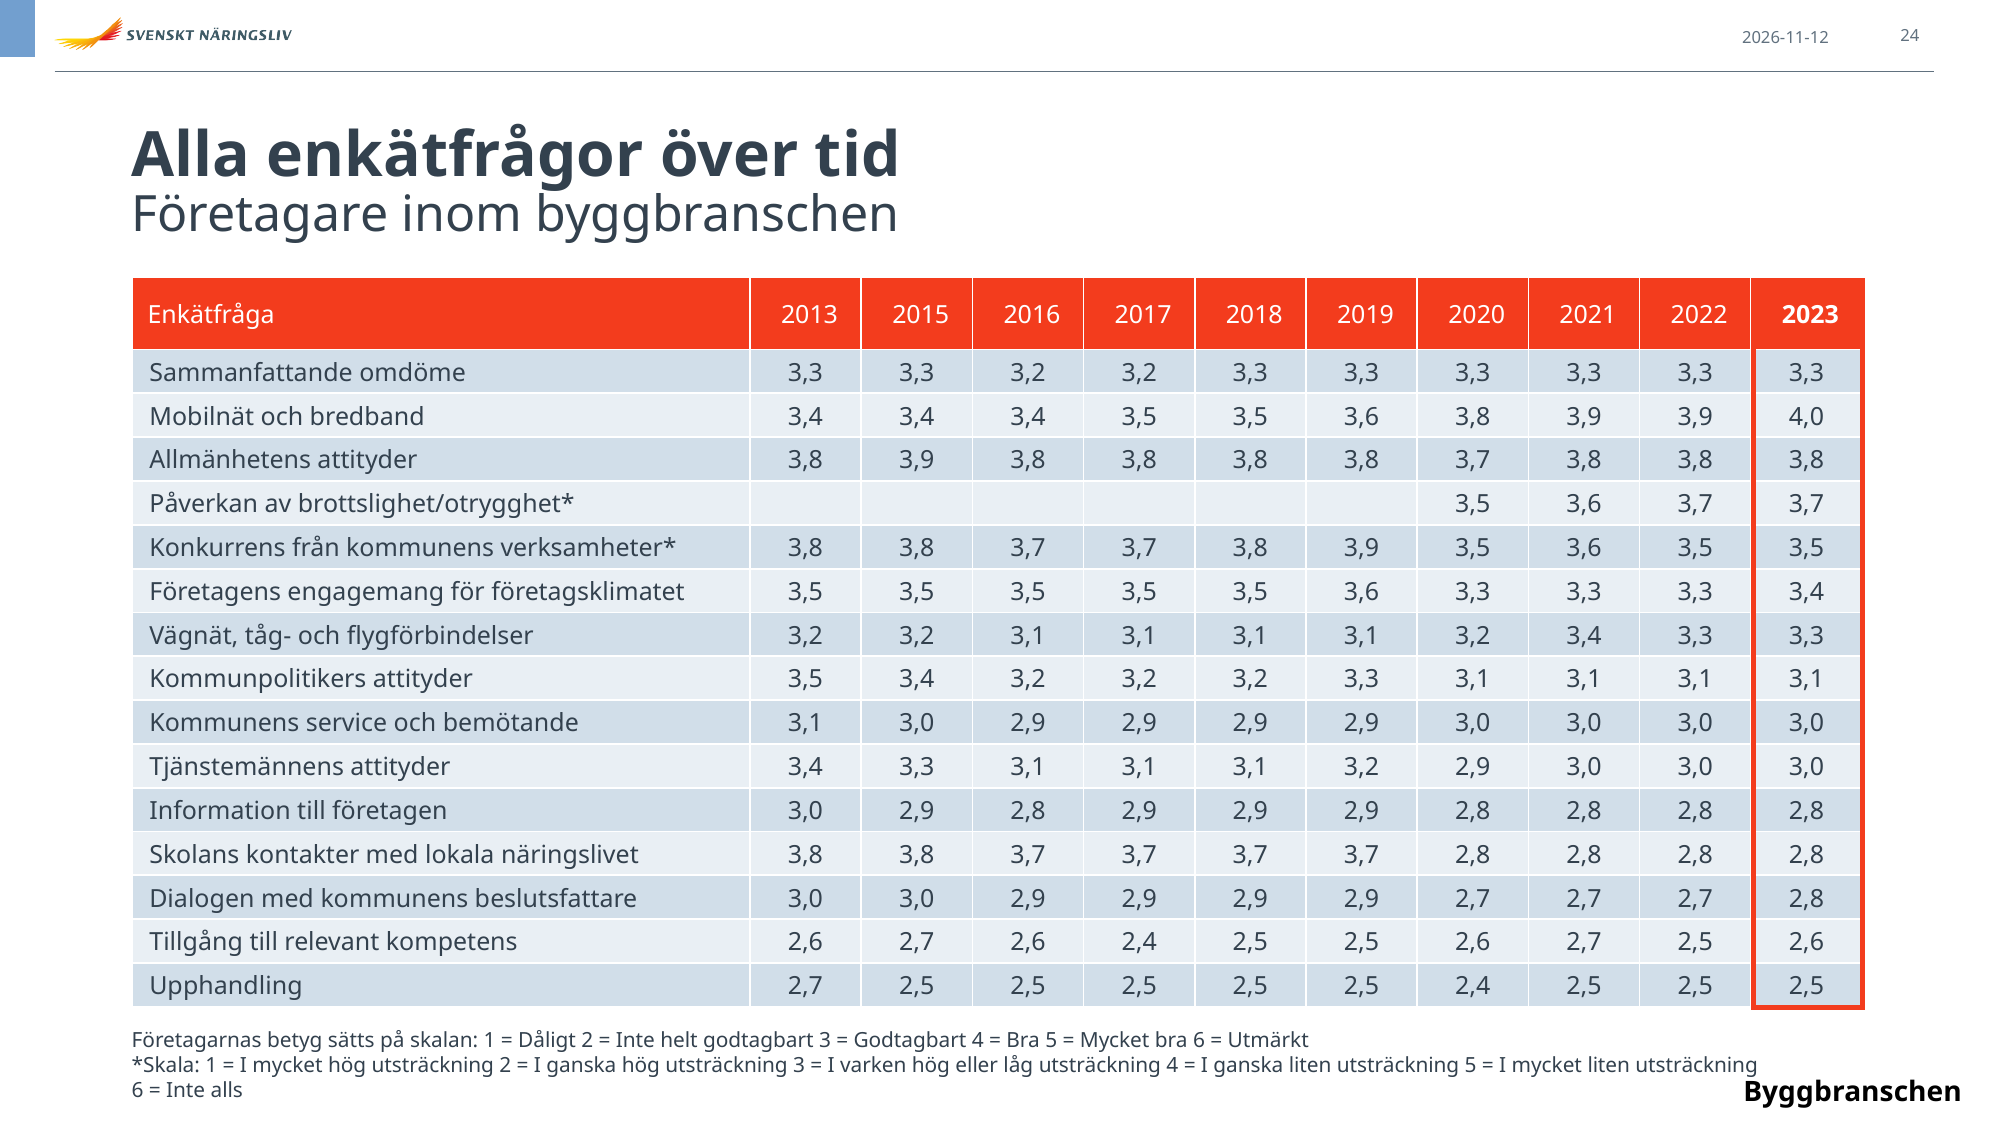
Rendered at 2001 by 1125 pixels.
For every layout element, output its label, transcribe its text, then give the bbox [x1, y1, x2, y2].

table_cell 3,8 [751, 438, 860, 480]
table_cell Konkurrens från kommunens verksamheter* [133, 526, 749, 568]
table_cell 3,4 [973, 394, 1083, 436]
table_header 2018 [1196, 278, 1305, 349]
table_cell 2,4 [1418, 964, 1528, 1006]
table_header 2019 [1307, 278, 1416, 349]
table_cell 3,5 [1196, 570, 1305, 612]
table_cell 2,7 [1529, 876, 1639, 918]
table_cell 3,8 [751, 526, 860, 568]
table_cell 3,2 [973, 657, 1083, 699]
table_header Enkätfråga [133, 278, 749, 349]
table_cell 3,4 [1529, 613, 1639, 655]
table_cell [1196, 482, 1305, 524]
table_header 3,2 [973, 350, 1083, 392]
table_cell [973, 482, 1083, 524]
table_header 3,3 [1307, 350, 1416, 392]
table_header 2016 [973, 278, 1083, 349]
table_cell 3,3 [1418, 570, 1528, 612]
table_header 2015 [862, 278, 972, 349]
table_cell 3,1 [751, 701, 860, 743]
table_cell 3,1 [1084, 745, 1194, 787]
table_cell 2,6 [751, 920, 860, 962]
table_cell 2,9 [1084, 789, 1194, 831]
table_cell Mobilnät och bredband [133, 394, 749, 436]
table_cell 3,9 [862, 438, 972, 480]
table_cell 3,8 [862, 832, 972, 874]
table_cell 2,5 [1640, 920, 1750, 962]
table_cell 2,9 [1084, 701, 1194, 743]
table_cell 2,9 [973, 876, 1083, 918]
table_cell 3,4 [751, 745, 860, 787]
table_header 3,3 [1418, 350, 1528, 392]
table_cell 2,8 [1529, 832, 1639, 874]
table_cell 3,8 [751, 832, 860, 874]
text_box Byggbranschen [1790, 1047, 1963, 1108]
table_cell 2,7 [1640, 876, 1750, 918]
table_header 2022 [1640, 278, 1750, 349]
table_cell Allmänhetens attityder [133, 438, 749, 480]
table_cell 3,3 [1640, 570, 1750, 612]
table_cell 3,4 [862, 657, 972, 699]
text_box Alla enkätfrågor över tid [131, 114, 1896, 185]
table_cell 2,9 [1307, 876, 1416, 918]
table_cell 2,5 [1196, 920, 1305, 962]
table_cell 3,5 [1418, 526, 1528, 568]
table_cell Skolans kontakter med lokala näringslivet [133, 832, 749, 874]
table_cell 3,2 [862, 613, 972, 655]
table_cell 3,7 [1196, 832, 1305, 874]
table_cell 3,1 [1084, 613, 1194, 655]
table_cell 3,0 [1640, 745, 1750, 787]
table_cell 2,7 [1529, 920, 1639, 962]
table_cell 3,0 [751, 876, 860, 918]
table_cell 3,6 [1529, 526, 1639, 568]
table_cell 3,5 [1418, 482, 1528, 524]
table_cell 3,7 [1418, 438, 1528, 480]
table_cell 3,7 [973, 526, 1083, 568]
table_cell 3,5 [1640, 526, 1750, 568]
table_cell 2,9 [1196, 789, 1305, 831]
table_cell 3,6 [1529, 482, 1639, 524]
text_box Företagarnas betyg sätts på skalan: 1 = Dåligt 2 = Inte helt godtagbart 3 = Godtagbart 4 = Bra 5 = Mycket bra 6 = Utmärkt *Skala: 1 = I mycket hög utsträckning 2 = I ganska hög utsträckning 3 = I varken hög eller låg utsträckning 4 = I ganska liten utsträckning 5 = I mycket liten utsträckning 6 = Inte alls [131, 1019, 1790, 1110]
table_cell 3,3 [1529, 570, 1639, 612]
table_cell 2,5 [1307, 964, 1416, 1006]
table_cell 3,1 [1196, 745, 1305, 787]
table_cell [862, 482, 972, 524]
table_cell 2,9 [973, 701, 1083, 743]
table_cell 2,7 [1418, 876, 1528, 918]
table_cell 2,9 [862, 789, 972, 831]
table_cell 3,8 [1529, 438, 1639, 480]
table_cell 3,5 [751, 570, 860, 612]
table_header 3,3 [1640, 350, 1750, 392]
table_cell 3,8 [1196, 526, 1305, 568]
table_cell 3,5 [973, 570, 1083, 612]
table_cell 3,0 [862, 876, 972, 918]
table_cell 3,5 [862, 570, 972, 612]
table_cell 3,8 [1084, 438, 1194, 480]
table_cell 3,6 [1307, 570, 1416, 612]
table_cell 3,1 [1640, 657, 1750, 699]
table_cell 2,5 [1084, 964, 1194, 1006]
text_box Företagare inom byggbranschen [131, 185, 1896, 246]
table_cell 3,5 [751, 657, 860, 699]
table_cell 2,5 [1529, 964, 1639, 1006]
table_cell Kommunpolitikers attityder [133, 657, 749, 699]
table_cell 3,3 [862, 745, 972, 787]
table_cell Kommunens service och bemötande [133, 701, 749, 743]
table_cell Påverkan av brottslighet/otrygghet* [133, 482, 749, 524]
table_cell 2,5 [1640, 964, 1750, 1006]
table_cell 3,5 [1084, 570, 1194, 612]
table_cell 3,0 [1529, 745, 1639, 787]
table_cell 2,5 [1307, 920, 1416, 962]
table_cell Tjänstemännens attityder [133, 745, 749, 787]
table_cell 2,9 [1084, 876, 1194, 918]
table_cell 3,8 [1307, 438, 1416, 480]
table_cell 3,6 [1307, 394, 1416, 436]
table_cell [751, 482, 860, 524]
table_cell 2,5 [862, 964, 972, 1006]
table_cell 3,8 [973, 438, 1083, 480]
table_cell 2,8 [1640, 789, 1750, 831]
table_cell 2,7 [862, 920, 972, 962]
table_cell [1307, 482, 1416, 524]
text_box [1753, 279, 1863, 1008]
table_cell 3,0 [1418, 701, 1528, 743]
table_cell 3,9 [1307, 526, 1416, 568]
table_cell 2,9 [1418, 745, 1528, 787]
table_cell 3,1 [1529, 657, 1639, 699]
table_cell 3,2 [751, 613, 860, 655]
table_header 3,3 [862, 350, 972, 392]
table_cell 2,9 [1196, 876, 1305, 918]
table_cell 3,9 [1640, 394, 1750, 436]
table_cell 3,1 [1307, 613, 1416, 655]
table_header 2020 [1418, 278, 1528, 349]
table_cell 3,2 [1084, 657, 1194, 699]
table_cell 3,0 [862, 701, 972, 743]
table_header 3,3 [1529, 350, 1639, 392]
table_header 2013 [751, 278, 860, 349]
table_cell 3,7 [1307, 832, 1416, 874]
table_cell 3,0 [1529, 701, 1639, 743]
table_cell 3,8 [1418, 394, 1528, 436]
table_cell 3,7 [1084, 832, 1194, 874]
table_cell Upphandling [133, 964, 749, 1006]
table_header 3,3 [751, 350, 860, 392]
table_cell 2,6 [1418, 920, 1528, 962]
table_cell Företagens engagemang för företagsklimatet [133, 570, 749, 612]
table_cell 3,8 [1640, 438, 1750, 480]
table_cell 2,8 [1418, 832, 1528, 874]
table_cell [1084, 482, 1194, 524]
table_cell 3,2 [1418, 613, 1528, 655]
table_cell 2,8 [1418, 789, 1528, 831]
table_cell 2,7 [751, 964, 860, 1006]
table_cell 2,5 [1196, 964, 1305, 1006]
table_cell 2,8 [1529, 789, 1639, 831]
table_cell Vägnät, tåg- och flygförbindelser [133, 613, 749, 655]
table_cell 3,2 [1196, 657, 1305, 699]
table_cell Dialogen med kommunens beslutsfattare [133, 876, 749, 918]
table_cell Information till företagen [133, 789, 749, 831]
table_header Sammanfattande omdöme [133, 350, 749, 392]
table_cell 3,5 [1084, 394, 1194, 436]
table_cell 3,9 [1529, 394, 1639, 436]
table_header 2021 [1529, 278, 1639, 349]
table_cell 2,8 [973, 789, 1083, 831]
table_cell 3,7 [1084, 526, 1194, 568]
table_cell 2,5 [973, 964, 1083, 1006]
text_box 2023-11-17 [1727, 19, 1867, 52]
table_cell 3,7 [973, 832, 1083, 874]
table_cell 3,5 [1196, 394, 1305, 436]
table_cell 3,3 [1640, 613, 1750, 655]
table_cell 2,8 [1640, 832, 1750, 874]
table_cell 3,8 [862, 526, 972, 568]
table_cell 3,4 [751, 394, 860, 436]
picture [54, 17, 292, 50]
table_cell 3,0 [1640, 701, 1750, 743]
table_cell 2,9 [1196, 701, 1305, 743]
table_header 3,3 [1196, 350, 1305, 392]
table_cell 3,8 [1196, 438, 1305, 480]
table_cell 3,7 [1640, 482, 1750, 524]
table_cell 2,6 [973, 920, 1083, 962]
table_cell 3,1 [973, 745, 1083, 787]
table_header 3,2 [1084, 350, 1194, 392]
table_cell 3,0 [751, 789, 860, 831]
table_cell 3,1 [1418, 657, 1528, 699]
table_cell 3,1 [973, 613, 1083, 655]
table_cell 3,2 [1307, 745, 1416, 787]
slide_number 24 [1879, 21, 1935, 52]
table_cell 2,4 [1084, 920, 1194, 962]
table_cell 3,4 [862, 394, 972, 436]
table_cell 3,1 [1196, 613, 1305, 655]
table_header 2017 [1084, 278, 1194, 349]
table_cell 2,9 [1307, 701, 1416, 743]
table_cell Tillgång till relevant kompetens [133, 920, 749, 962]
table_cell 3,3 [1307, 657, 1416, 699]
table_cell 2,9 [1307, 789, 1416, 831]
